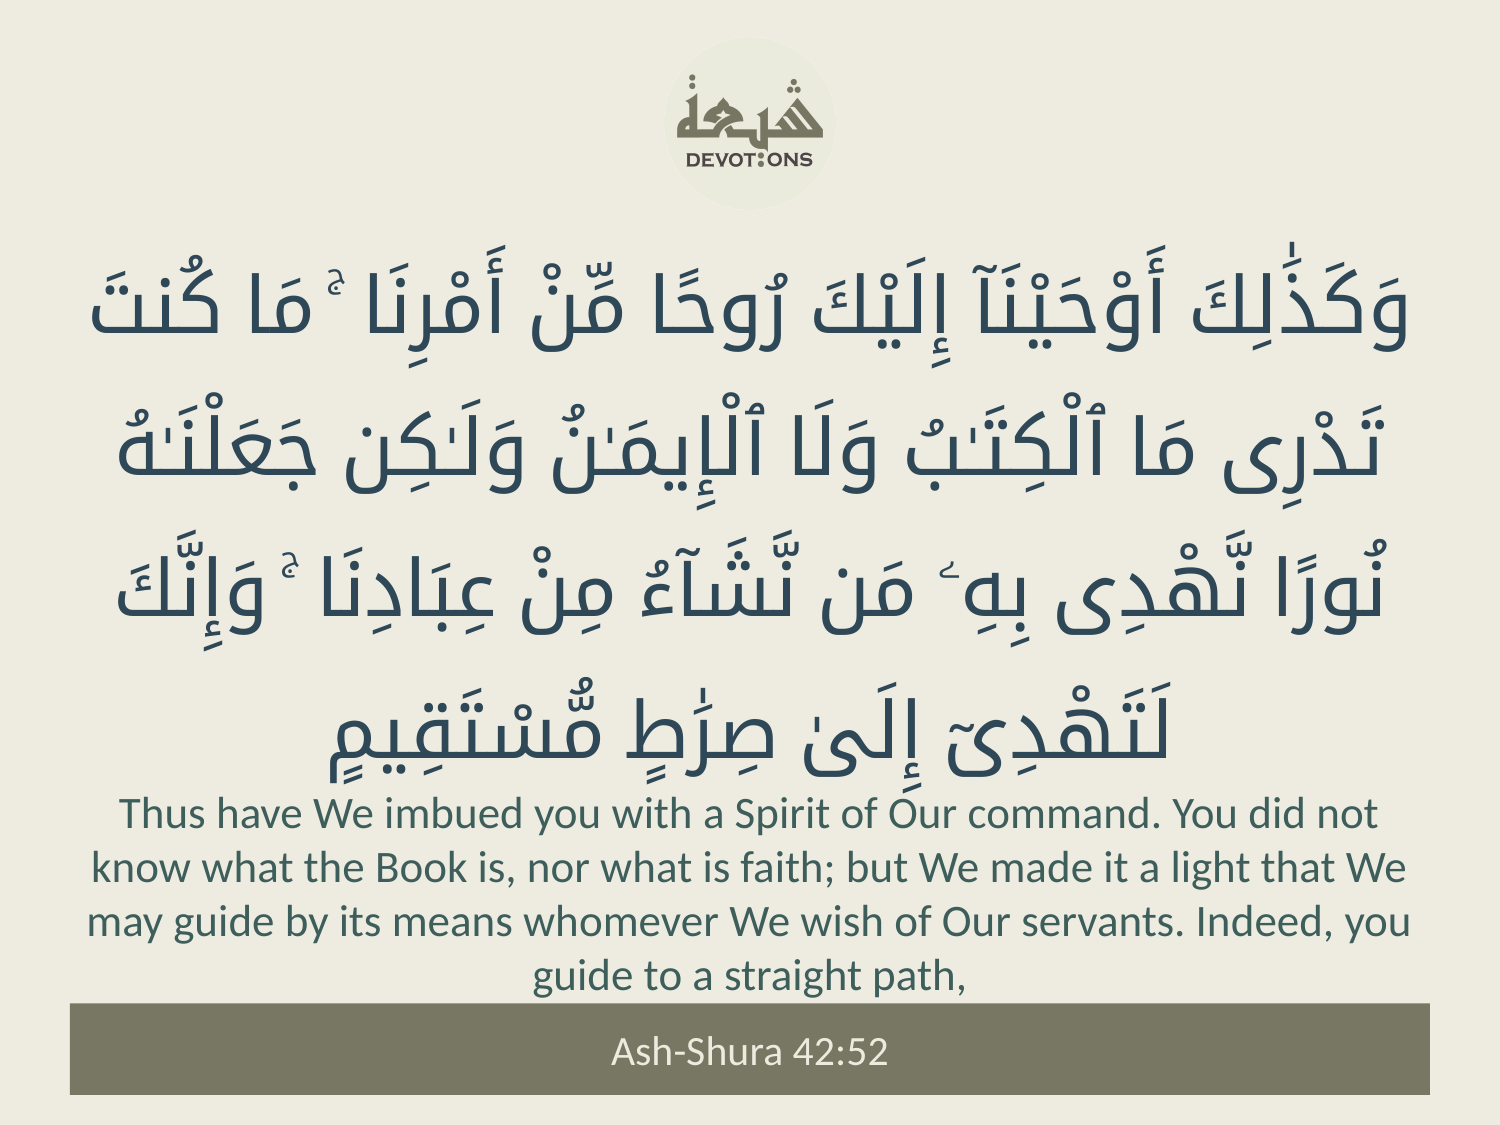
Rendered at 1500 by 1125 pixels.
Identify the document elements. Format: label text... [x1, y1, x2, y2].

list وَكَذَٰلِكَ أَوْحَيْنَآ إِلَيْكَ رُوحًا مِّنْ أَمْرِنَا ۚ مَا كُنتَ تَدْرِى مَا ٱلْكِتَـٰبُ وَلَا ٱلْإِيمَـٰنُ وَلَـٰكِن جَعَلْنَـٰهُ نُورًا نَّهْدِى بِهِۦ مَن نَّشَآءُ مِنْ عِبَادِنَا ۚ وَإِنَّكَ لَتَهْدِىٓ إِلَىٰ صِرَٰطٍ مُّسْتَقِيمٍ Thus have We imbued you with a Spirit of Our command. You did not know what the Book is, nor what is faith; but We made it a light that We may guide by its means whomever We wish of Our servants. Indeed, you guide to a straight path, [69, 203, 1430, 1003]
list Ash-Shura 42:52 [69, 1003, 1430, 1095]
picture [656, 29, 844, 203]
